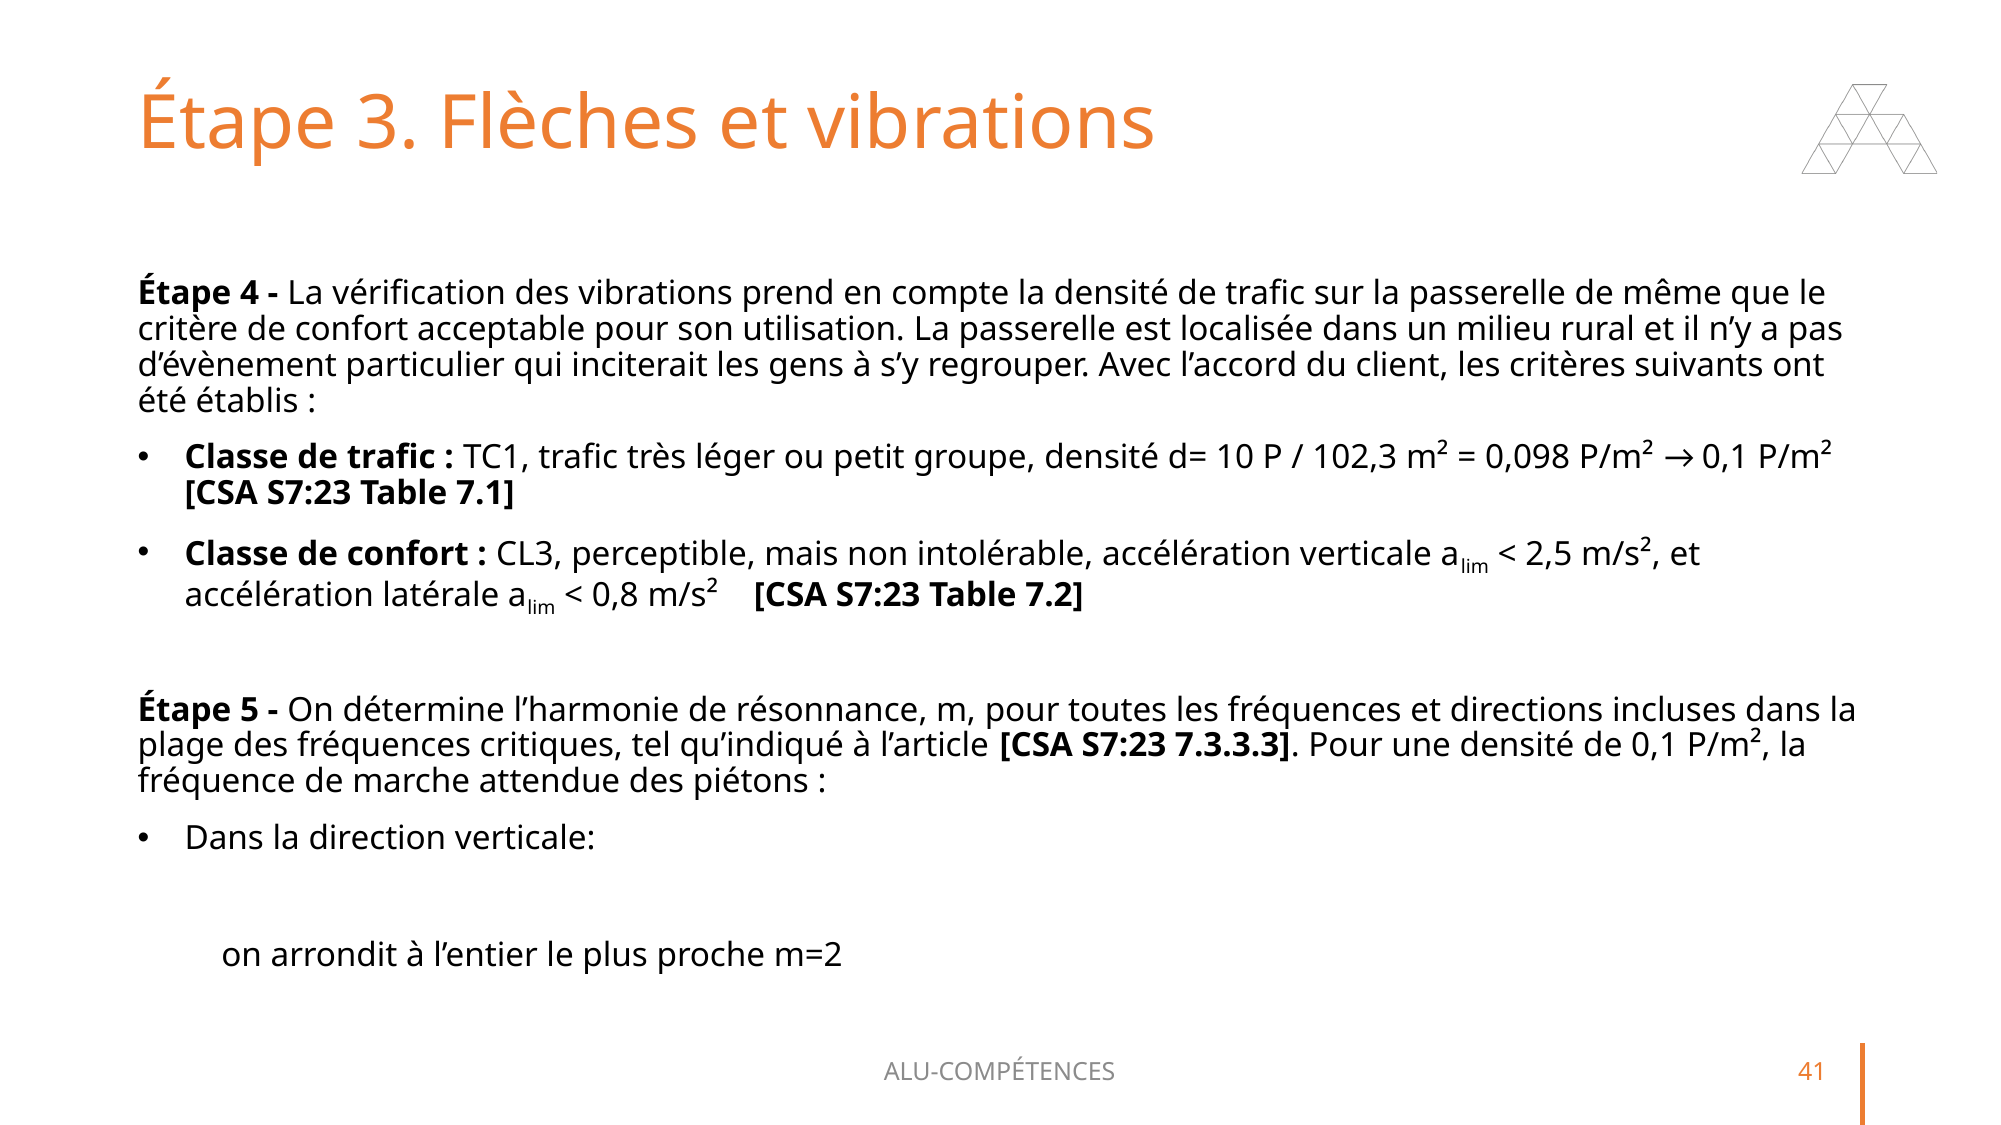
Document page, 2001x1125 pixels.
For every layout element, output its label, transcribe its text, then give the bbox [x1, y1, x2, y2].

footer ALU-COMPÉTENCES [662, 1042, 1338, 1103]
slide_number 41 [1643, 1042, 1842, 1103]
title Étape 3. Flèches et vibrations [137, 84, 1749, 237]
